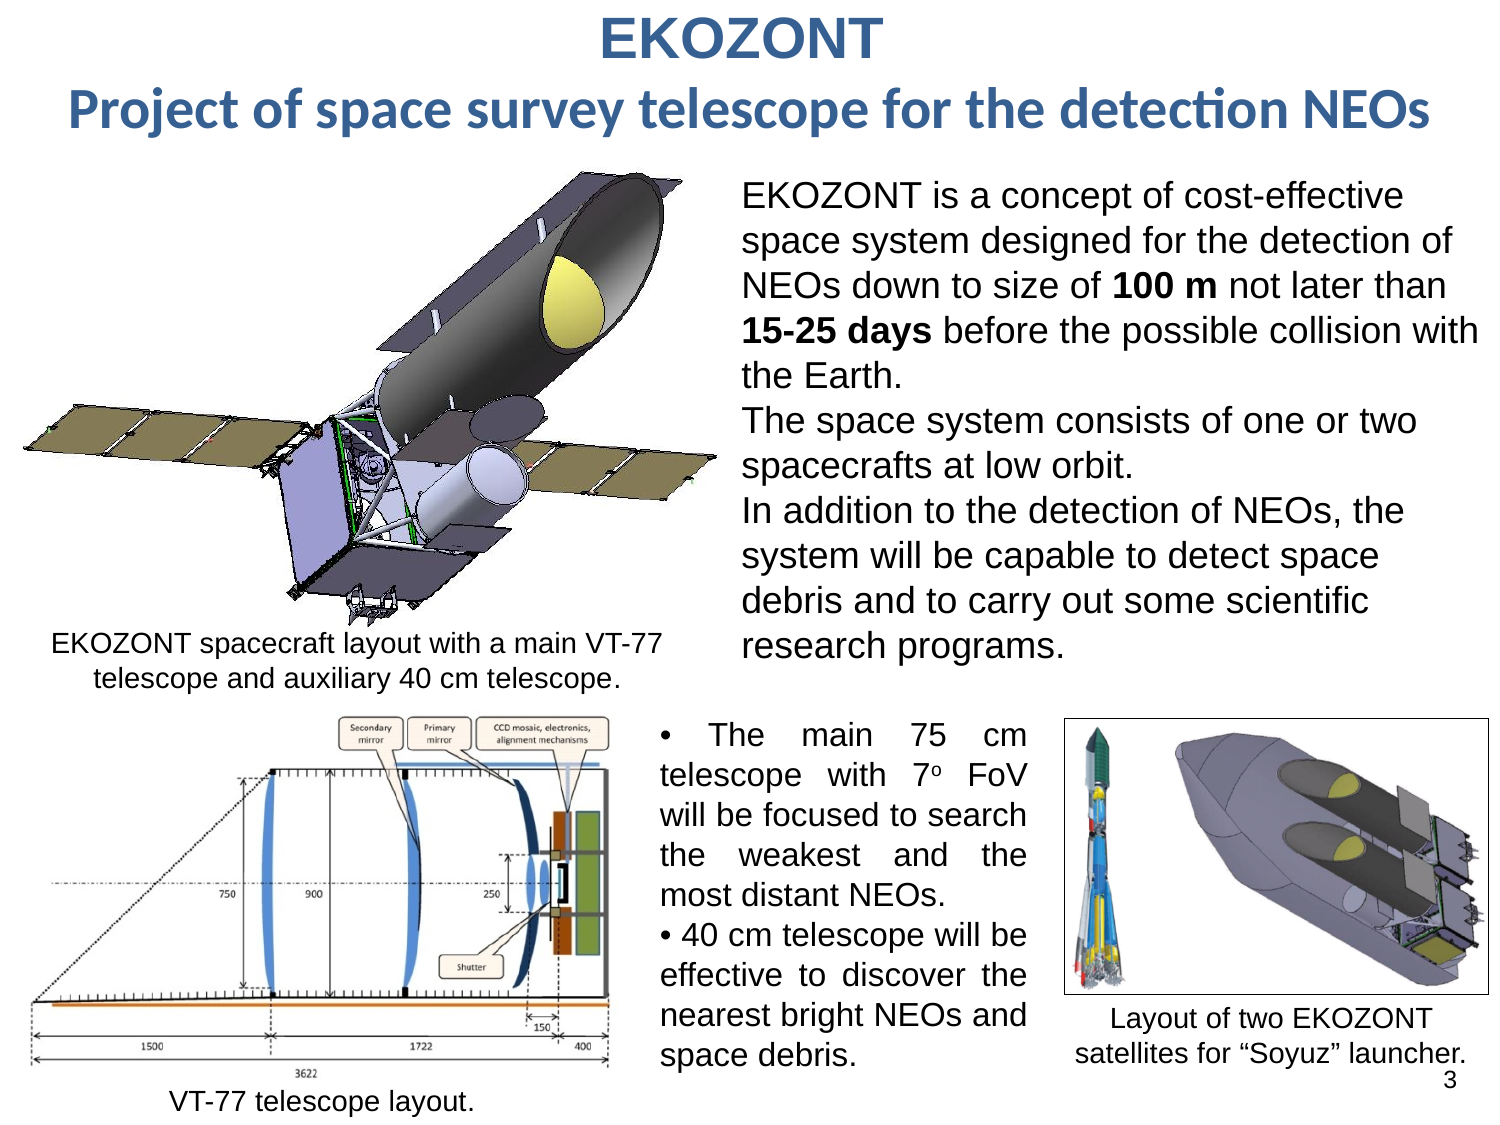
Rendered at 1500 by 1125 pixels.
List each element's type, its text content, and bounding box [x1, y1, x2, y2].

text_box EKOZONT spacecraft layout with a main VT-77 telescope and auxiliary 40 cm telescope. [0, 641, 715, 702]
picture [24, 702, 622, 1079]
picture [1064, 718, 1489, 995]
title EKOZONT Project of space survey telescope for the detection NEOs [0, 11, 1500, 129]
text_box EKOZONT is a concept of cost-effective space system designed for the detection of NEOs down to size of 100 m not later than 15-25 days before the possible collision with the Earth. The space system consists of one or two spacecrafts at low orbit. In addition to the detection of NEOs, the system will be capable to detect space debris and to carry out some scientific research programs. [726, 163, 1500, 674]
picture [0, 163, 727, 633]
text_box VT-77 telescope layout. [23, 1086, 621, 1125]
text_box 3 [1387, 1077, 1473, 1102]
text_box • The main 75 cm telescope with 7o FoV will be focused to search the weakest and the most distant NEOs. • 40 cm telescope will be effective to discover the nearest bright NEOs and space debris. [625, 705, 1043, 1080]
text_box Layout of two EKOZONT satellites for “Soyuz” launcher. [1042, 992, 1500, 1077]
